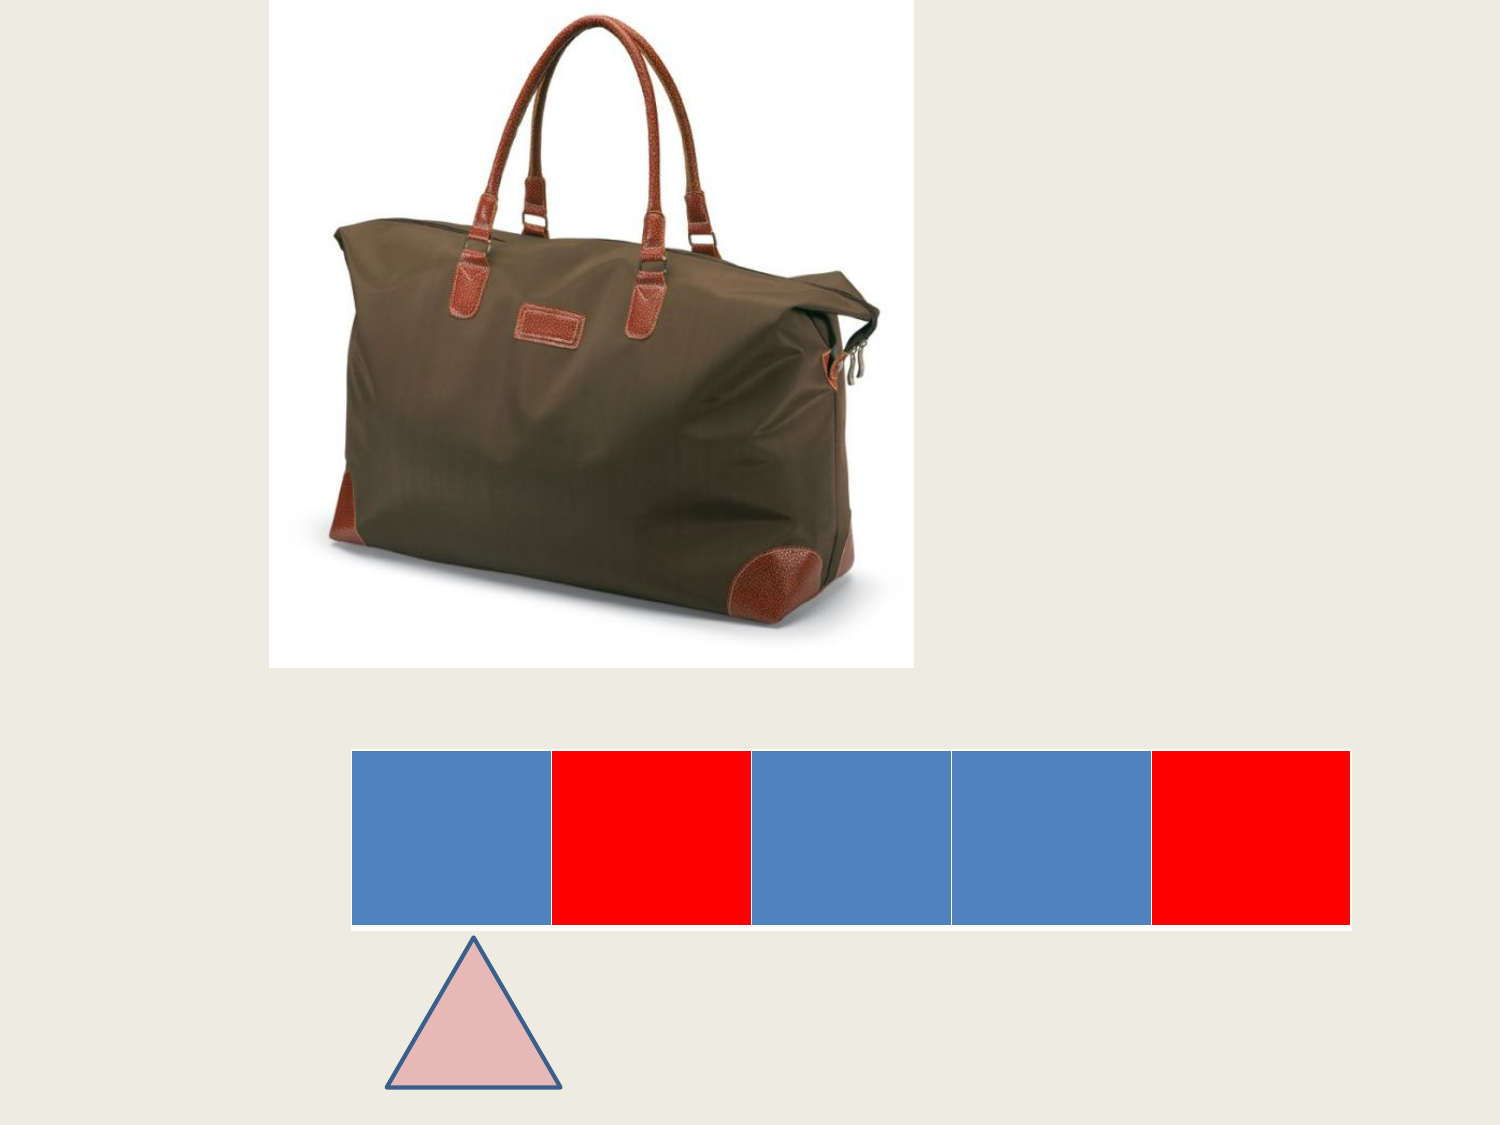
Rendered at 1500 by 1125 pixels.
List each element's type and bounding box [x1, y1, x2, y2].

table_header [952, 751, 1151, 925]
table_header [552, 751, 751, 925]
table_header [752, 751, 951, 925]
table_header [1152, 751, 1350, 925]
text_box [384, 935, 563, 1090]
picture [269, 0, 915, 669]
table_header [352, 751, 551, 925]
